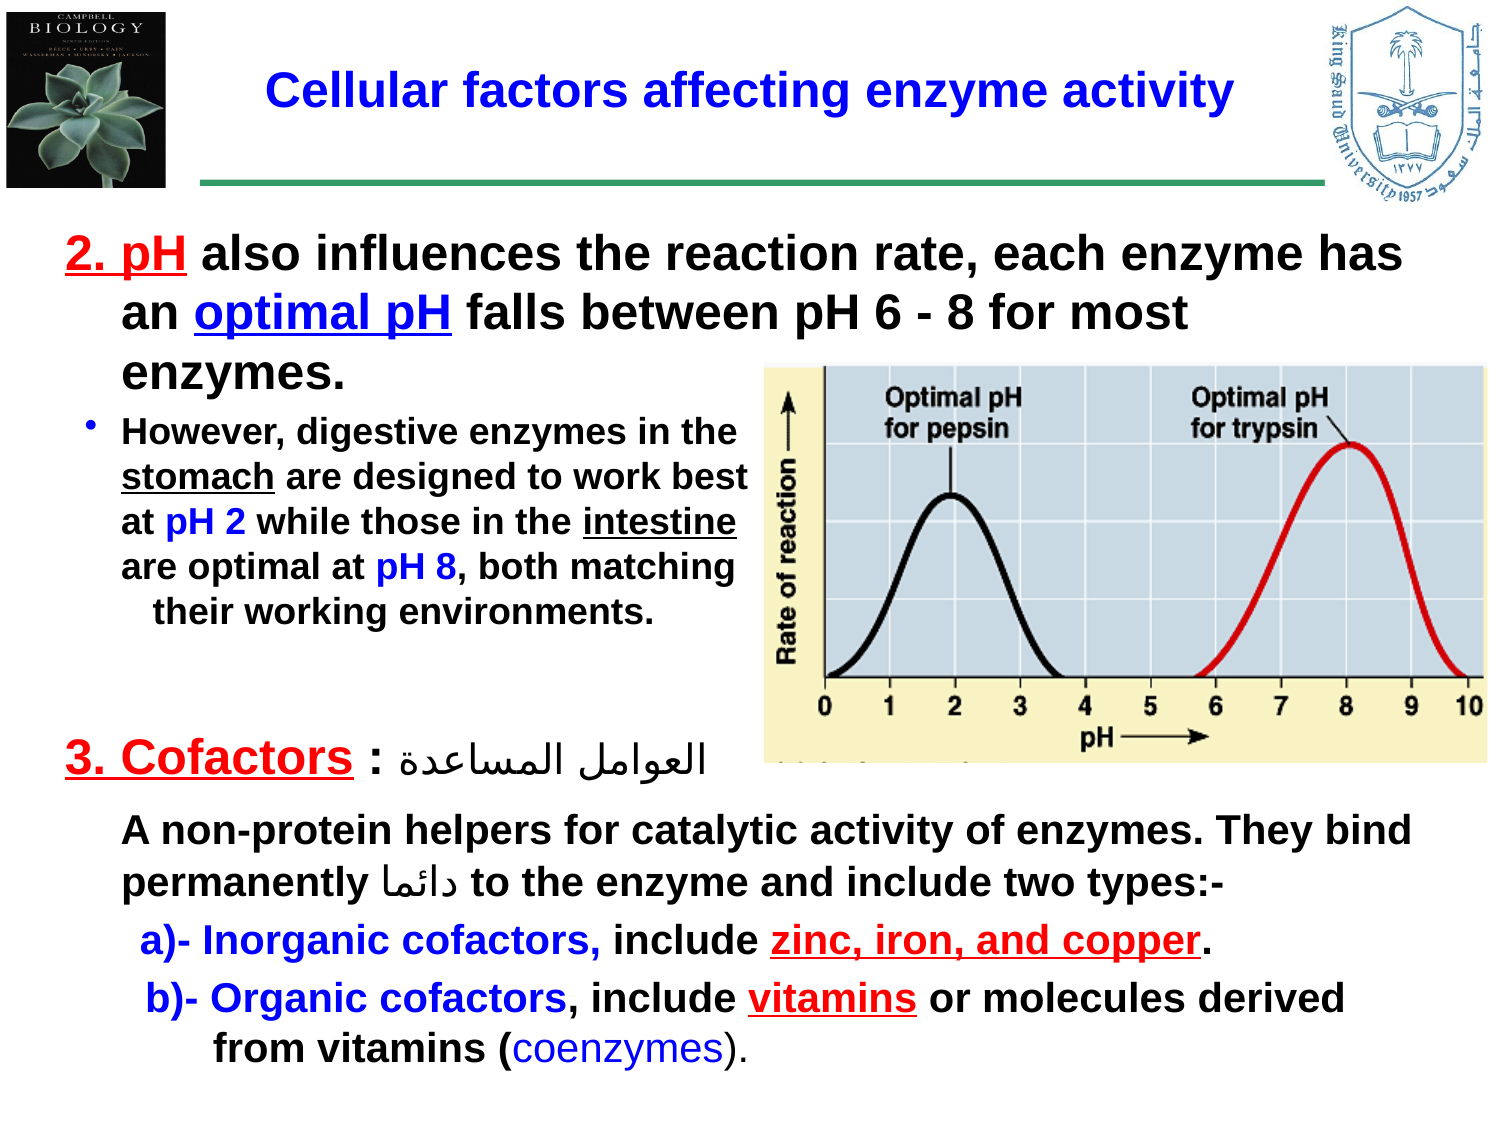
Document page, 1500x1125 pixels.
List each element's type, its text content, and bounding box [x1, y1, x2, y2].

picture [763, 362, 1488, 763]
text_box 3. Cofactors : العوامل المساعدة A non-protein helpers for catalytic activity of enzymes. They bind permanently دائما to the enzyme and include two types:- a)- Inorganic cofactors, include zinc, iron, and copper. b)- Organic cofactors, include vitamins or molecules derived from vitamins (coenzymes). [49, 716, 1463, 1079]
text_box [5, 0, 1488, 209]
list 2. pH also influences the reaction rate, each enzyme has an optimal pH falls between pH 6 - 8 for most enzymes. However, digestive enzymes in the stomach are designed to work best at pH 2 while those in the intestine are optimal at pH 8, both matching their working environments. [50, 216, 1425, 866]
